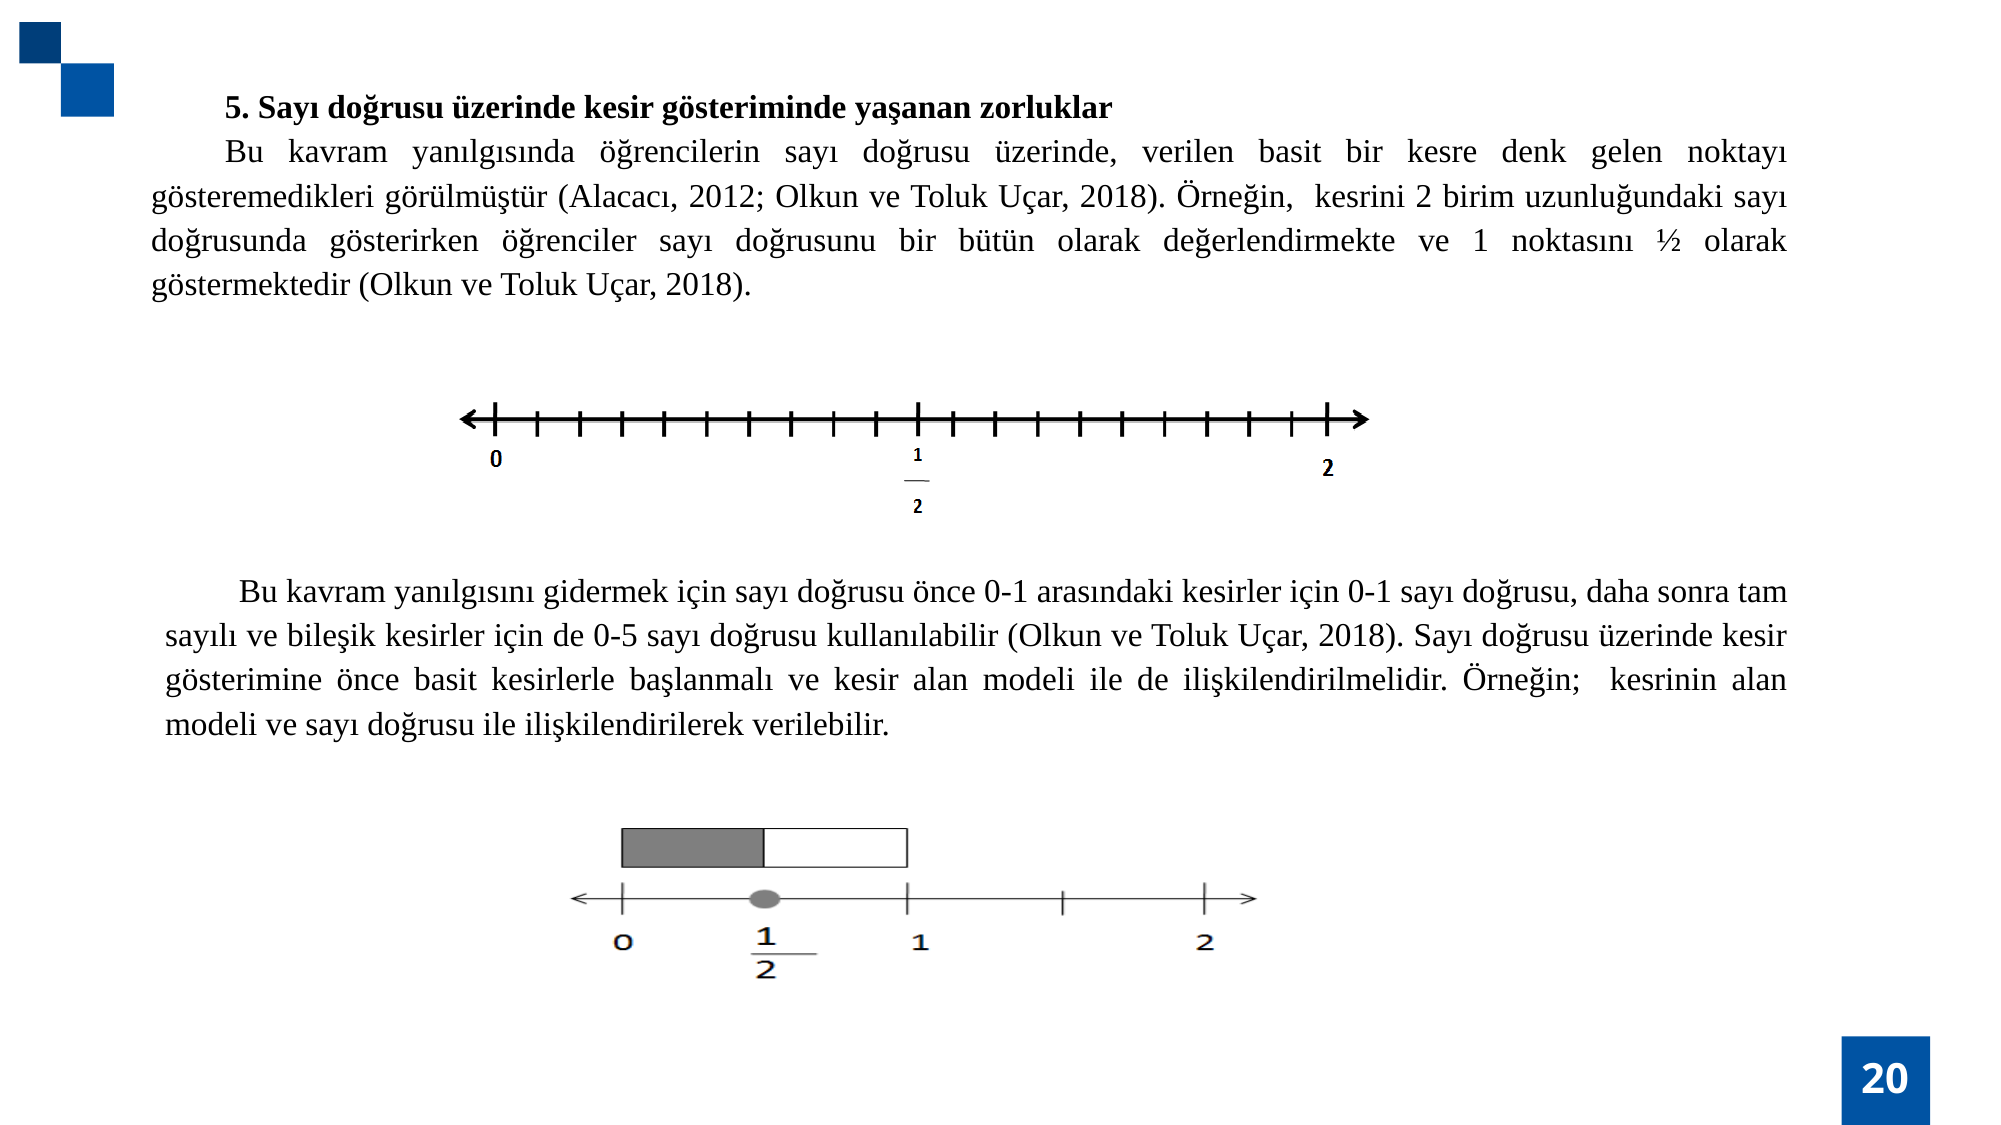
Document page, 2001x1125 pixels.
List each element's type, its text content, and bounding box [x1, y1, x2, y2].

picture [556, 827, 1271, 993]
slide_number 20 [1771, 1050, 2000, 1111]
picture [441, 398, 1386, 527]
